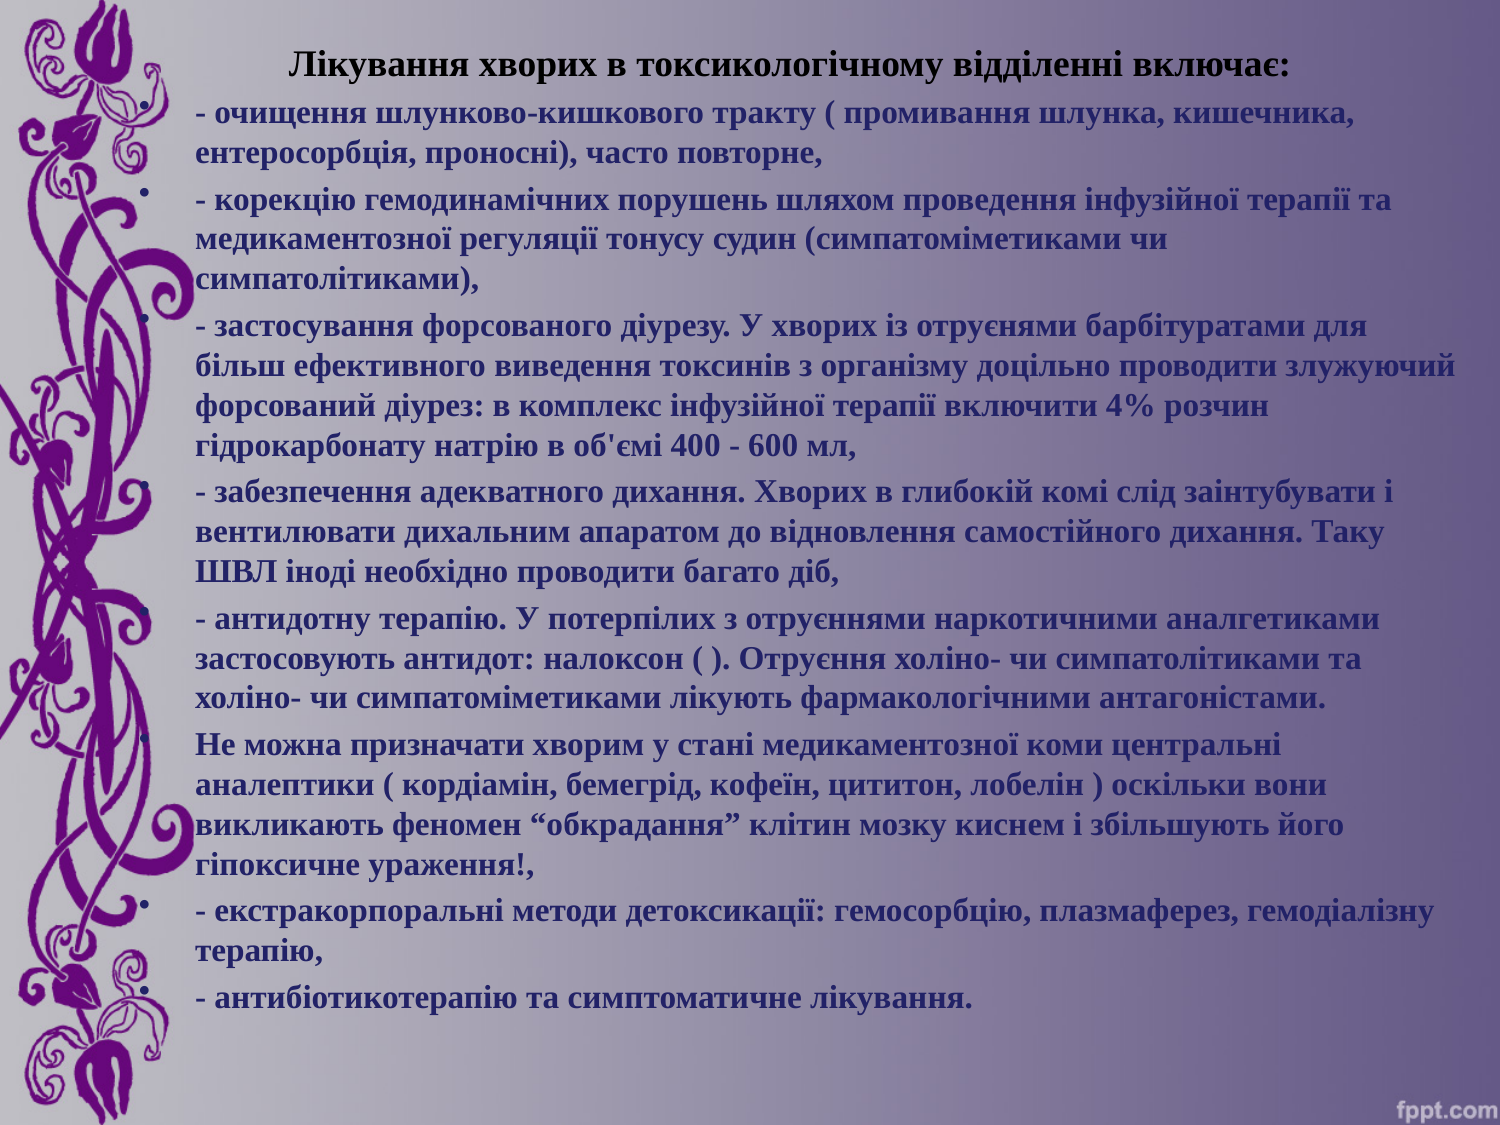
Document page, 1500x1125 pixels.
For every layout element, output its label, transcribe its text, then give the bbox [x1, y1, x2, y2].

picture [0, 0, 1500, 1125]
list Лікування хворих в токсикологічному відділенні включає: - очищення шлунково-кишкового тракту ( промивання шлунка, кишечника, ентеросорбція, проносні), часто повторне, - корекцію гемодинамічних порушень шляхом проведення інфузійної терапії та медикаментозної регуляції тонусу судин (симпатоміметиками чи симпатолітиками), - застосування форсованого діурезу. У хворих із отруєнями барбітуратами для більш ефективного виведення токсинів з організму доцільно проводити злужуючий форсований діурез: в комплекс інфузійної терапії включити 4% розчин гідрокарбонату натрію в об'ємі 400 - 600 мл, - забезпечення адекватного дихання. Хворих в глибокій комі слід заінтубувати і вентилювати дихальним апаратом до відновлення самостійного дихання. Таку ШВЛ іноді необхідно проводити багато діб, - антидотну терапію. У потерпілих з отруєннями наркотичними аналгетиками застосовують антидот: налоксон ( ). Отруєння холіно- чи симпатолітиками та холіно- чи симпатоміметиками лікують фармакологічними антагоністами. Не можна призначати хворим у стані медикаментозної коми центральні аналептики ( кордіамін, бемегрід, кофеїн, цититон, лобелін ) оскільки вони викликають феномен “обкрадання” клітин мозку киснем і збільшують його гіпоксичне ураження!, - екстракорпоральні методи детоксикації: гемосорбцію, плазмаферез, гемодіалізну терапію, - антибіотикотерапію та симптоматичне лікування. [123, 30, 1474, 1071]
